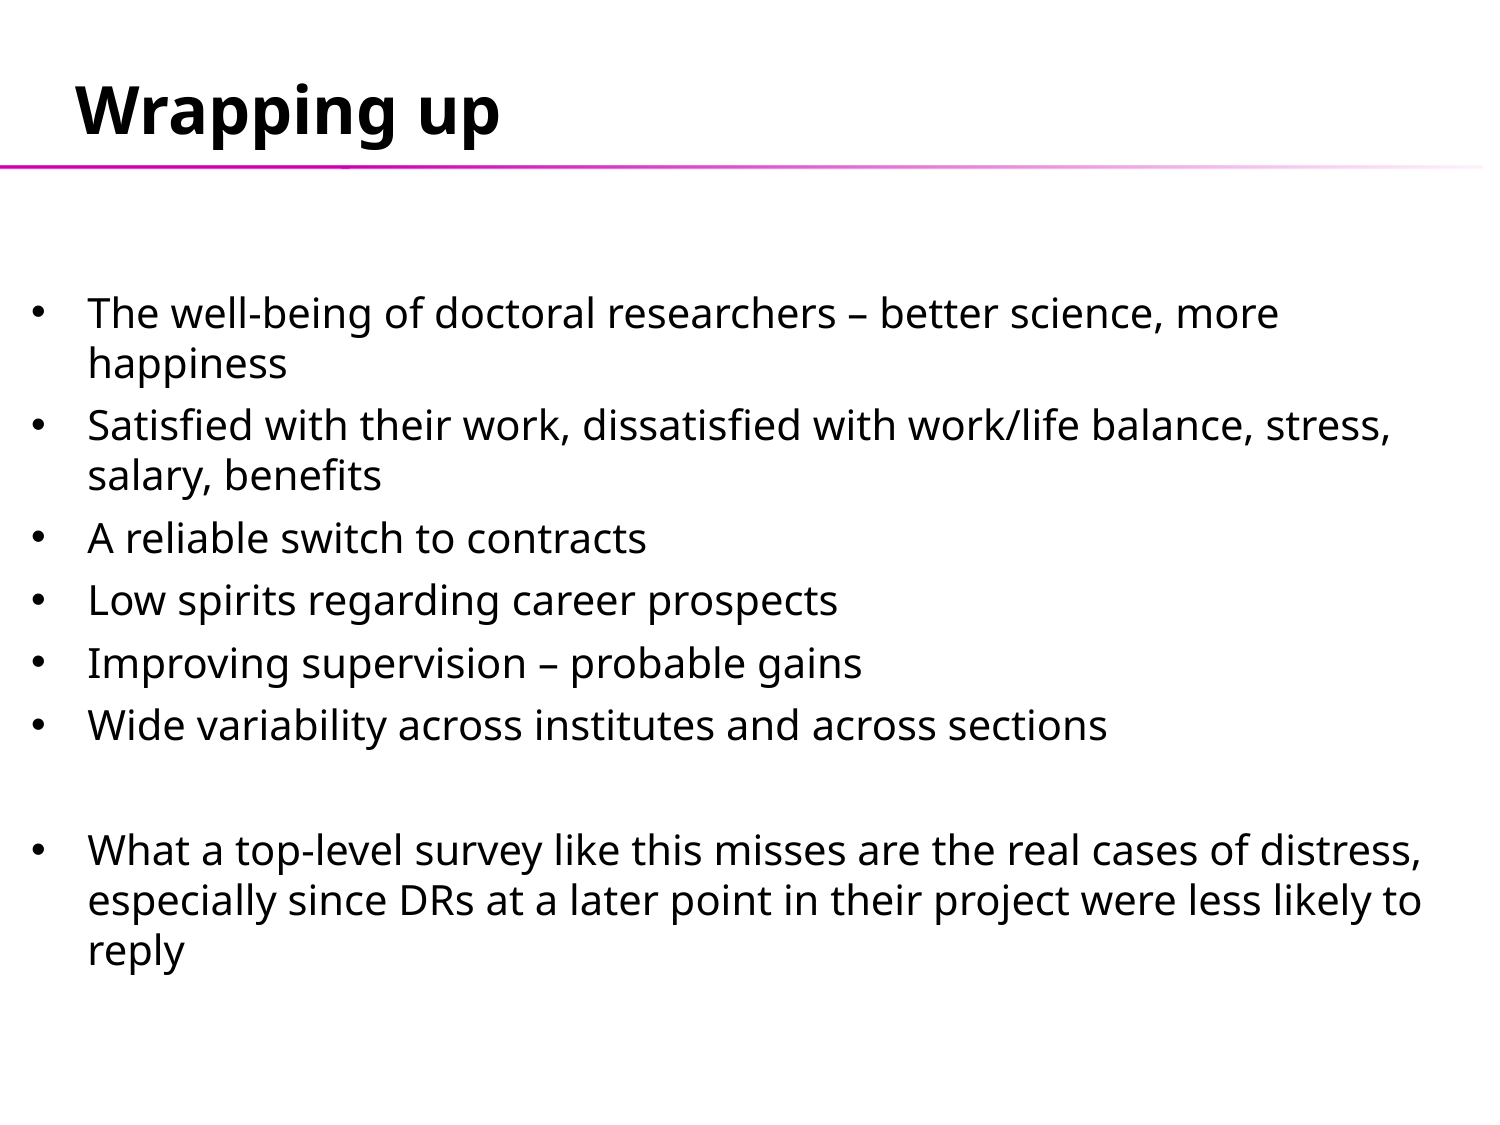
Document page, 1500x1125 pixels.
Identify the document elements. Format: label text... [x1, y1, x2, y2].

picture [0, 160, 1483, 173]
text_box The well-being of doctoral researchers – better science, more happiness Satisfied with their work, dissatisfied with work/life balance, stress, salary, benefits A reliable switch to contracts Low spirits regarding career prospects Improving supervision – probable gains Wide variability across institutes and across sections What a top-level survey like this misses are the real cases of distress, especially since DRs at a later point in their project were less likely to reply [16, 278, 1499, 1125]
text_box Wrapping up [60, 60, 518, 156]
